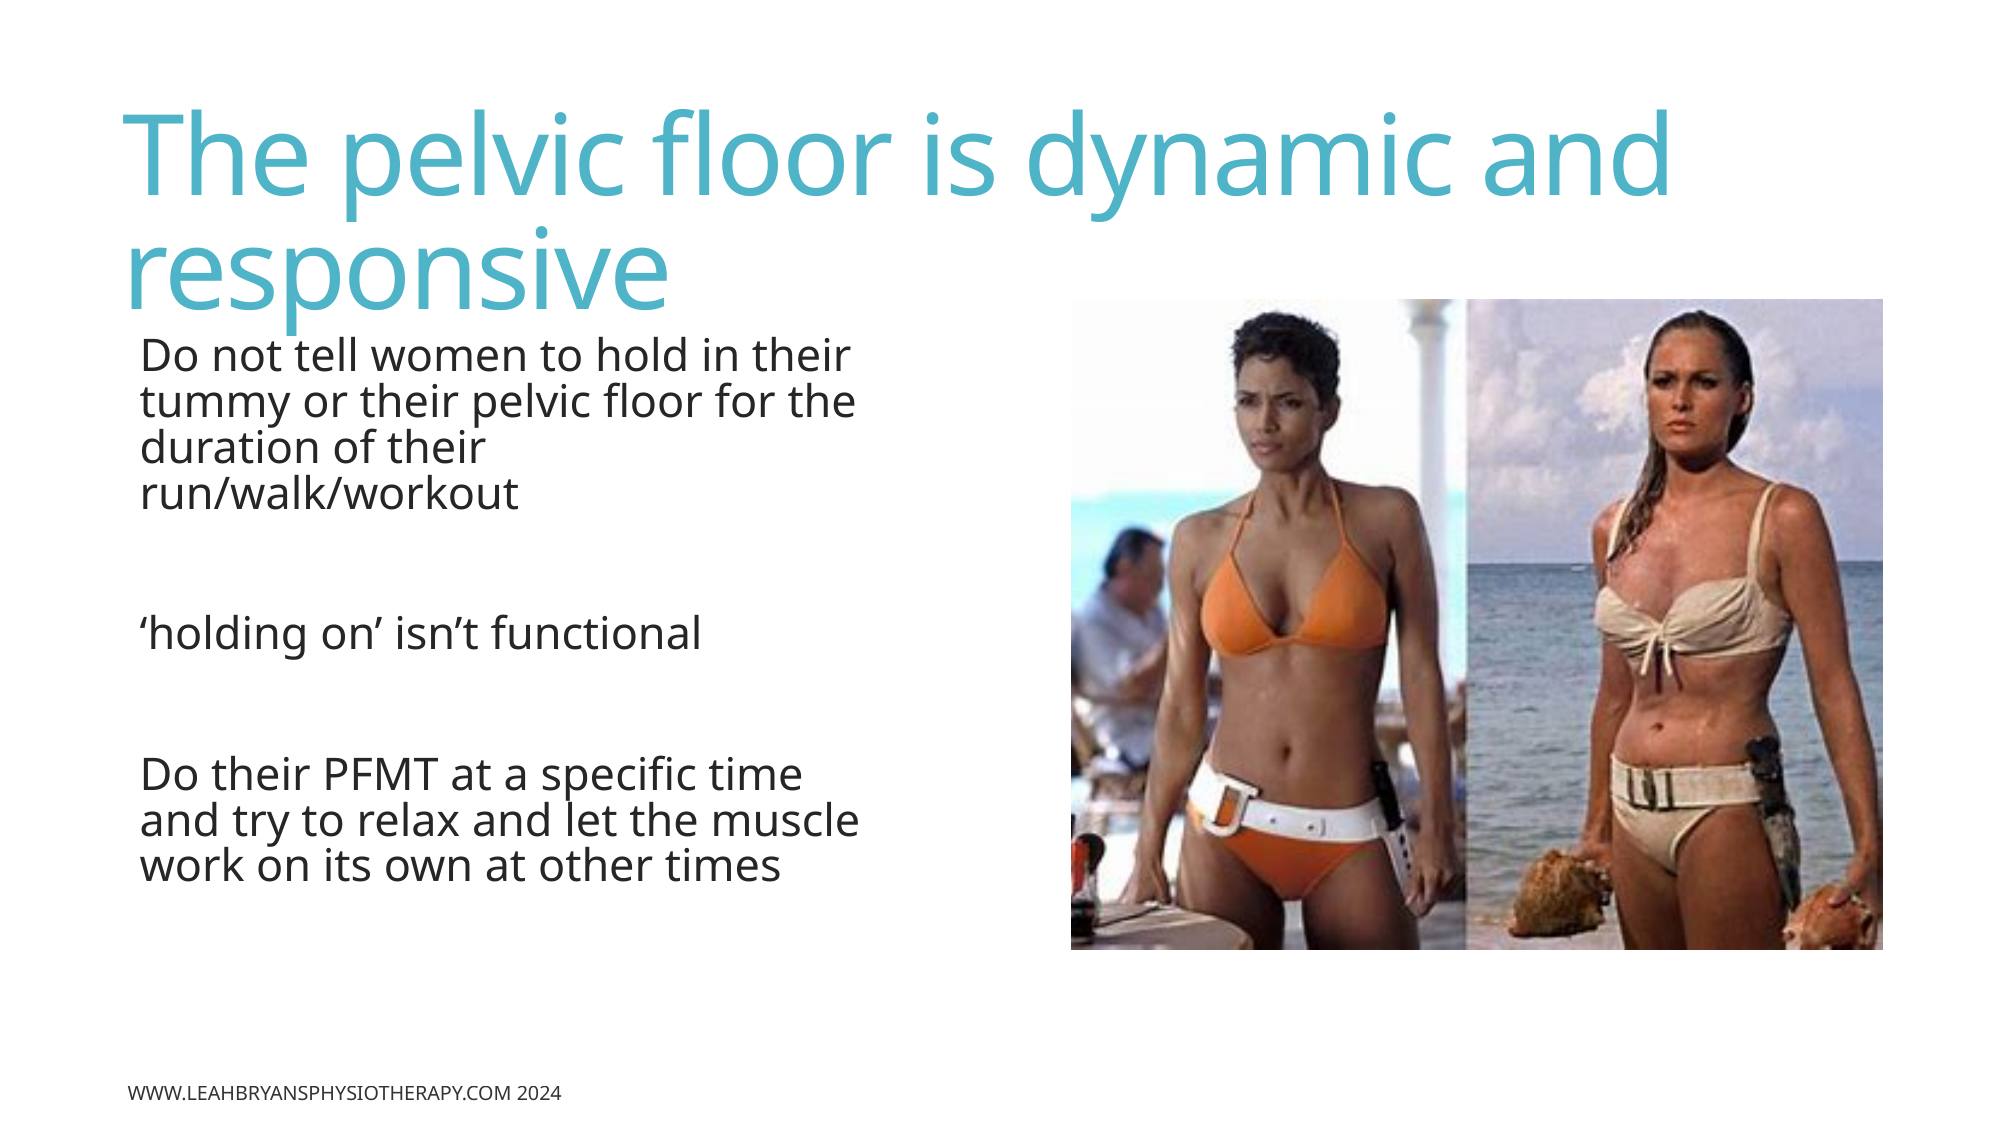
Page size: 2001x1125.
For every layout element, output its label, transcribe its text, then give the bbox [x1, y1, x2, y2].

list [1071, 299, 1884, 950]
list Do not tell women to hold in their tummy or their pelvic floor for the duration of their run/walk/workout ‘holding on’ isn’t functional Do their PFMT at a specific time and try to relax and let the muscle work on its own at other times [111, 327, 876, 946]
title The pelvic floor is dynamic and responsive [107, 81, 1875, 354]
footer www.leahbryansphysiotherapy.com 2024 [112, 1075, 938, 1113]
